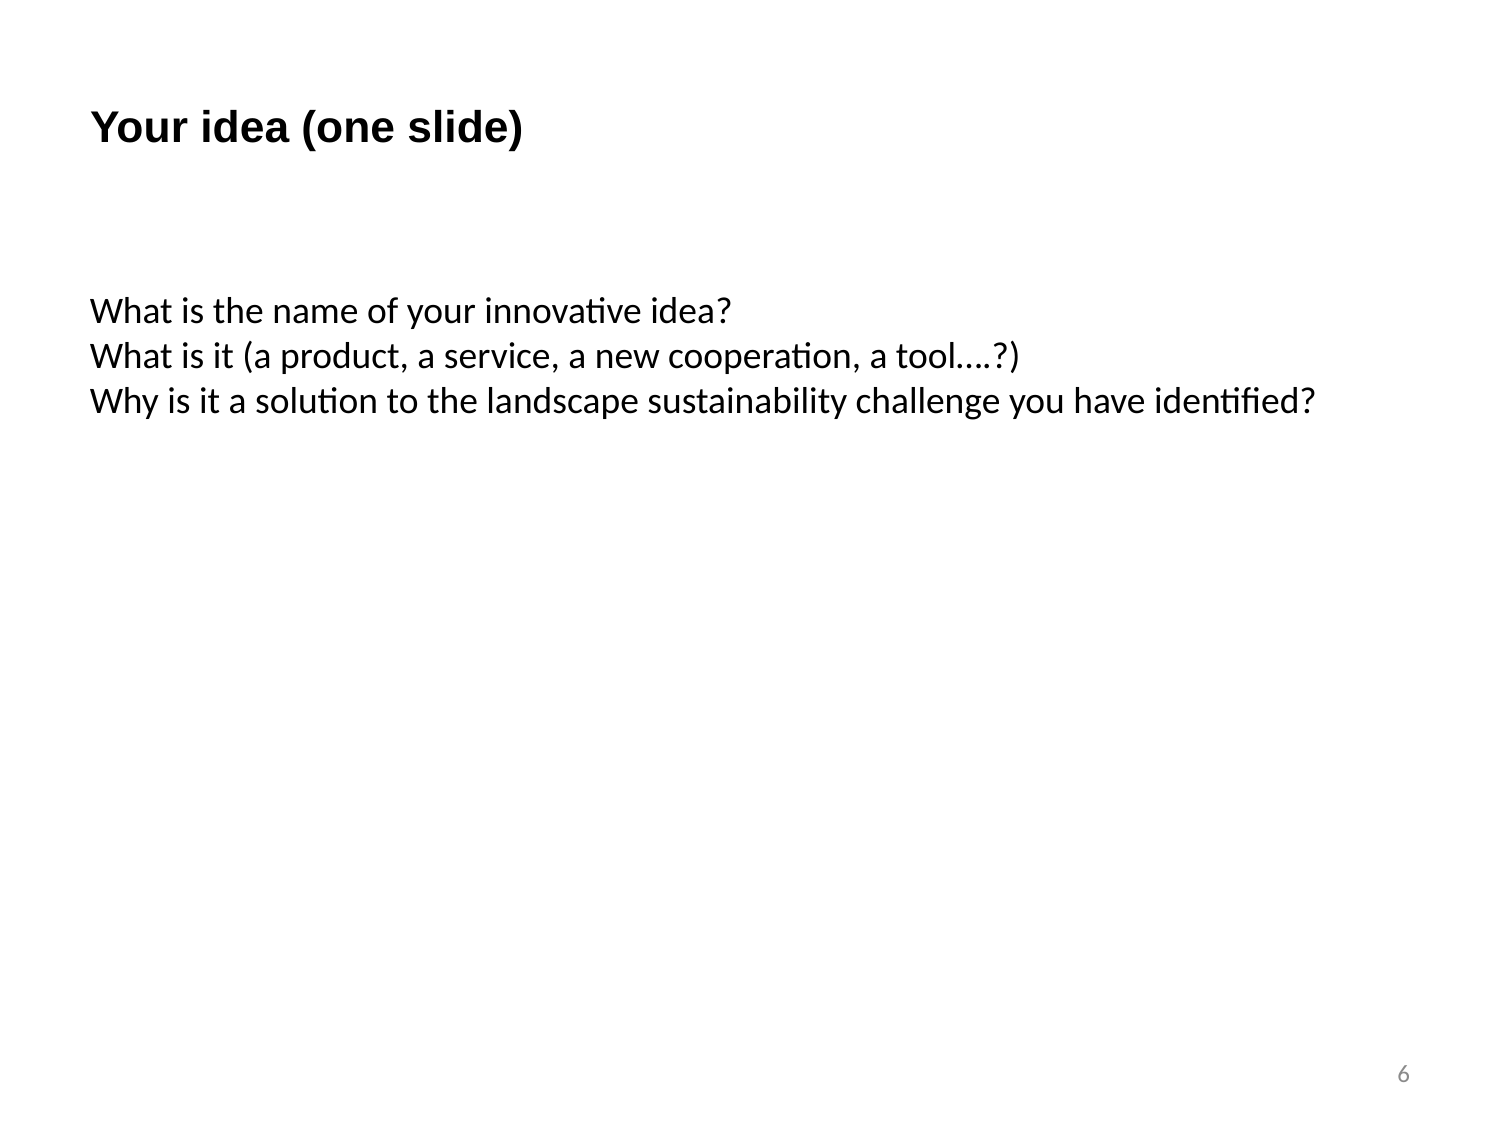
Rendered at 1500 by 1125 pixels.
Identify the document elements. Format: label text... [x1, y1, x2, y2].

title Your idea (one slide) [75, 90, 1425, 159]
slide_number 6 [1074, 1042, 1425, 1103]
text_box What is the name of your innovative idea? What is it (a product, a service, a new cooperation, a tool….?) Why is it a solution to the landscape sustainability challenge you have identified? [75, 278, 1365, 429]
